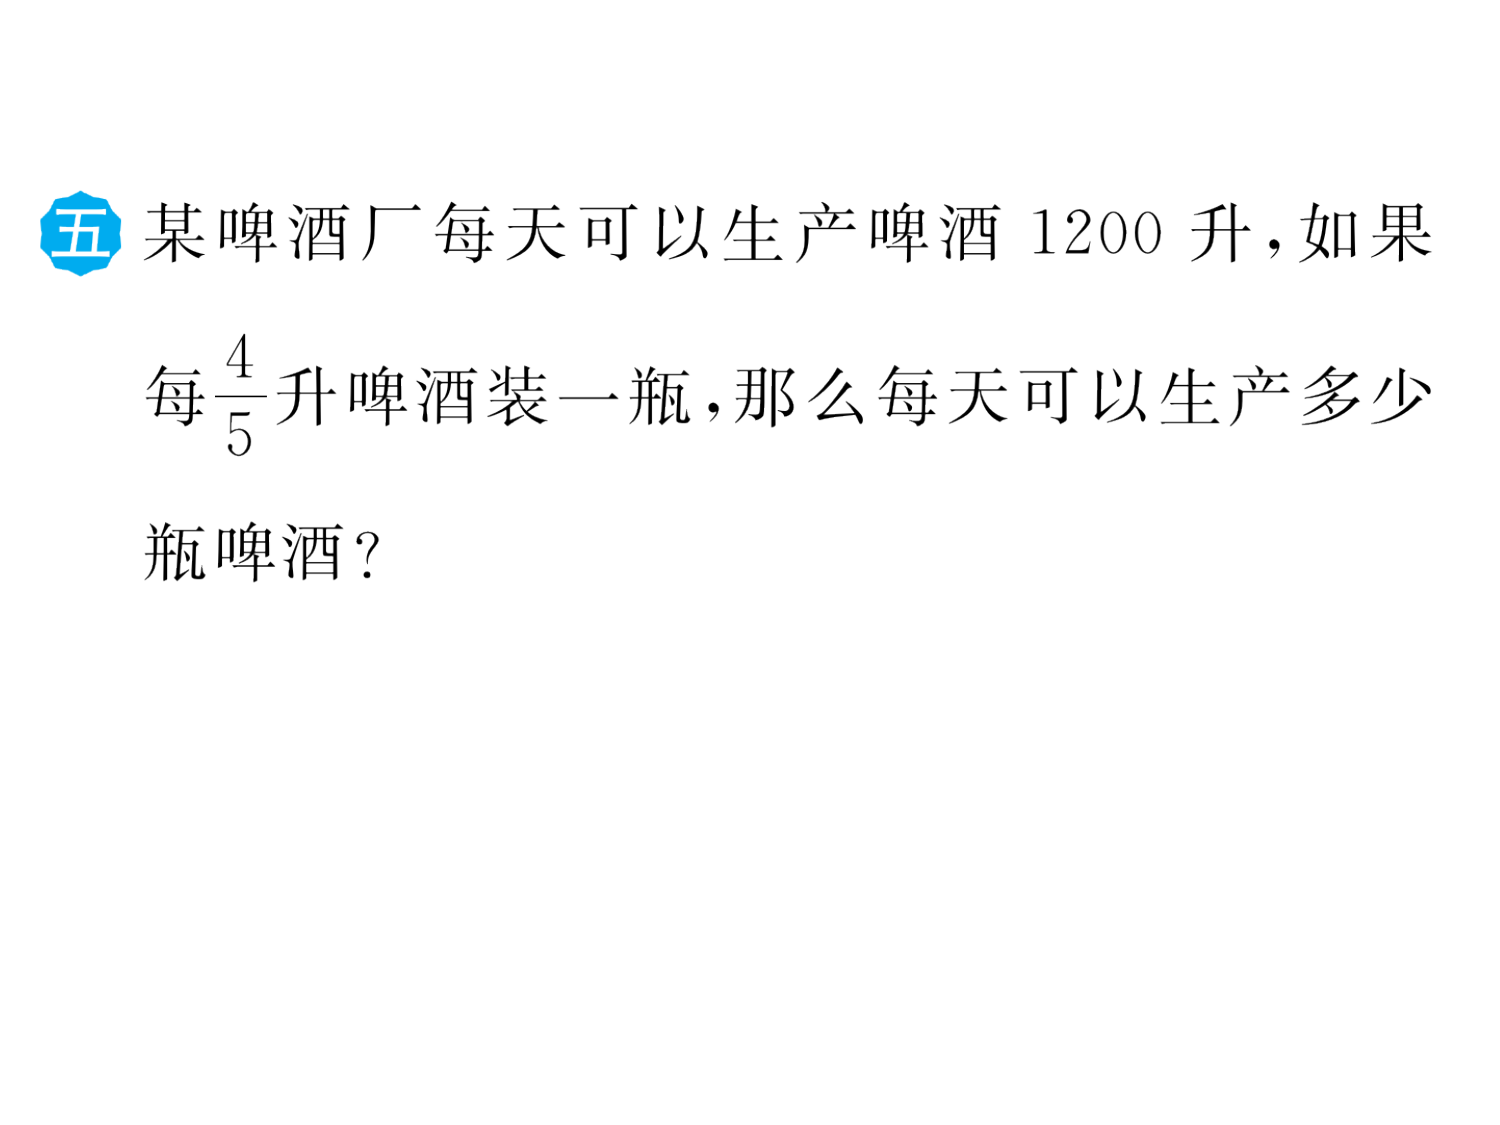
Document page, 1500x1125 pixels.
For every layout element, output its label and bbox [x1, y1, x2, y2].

picture [35, 177, 1453, 1032]
